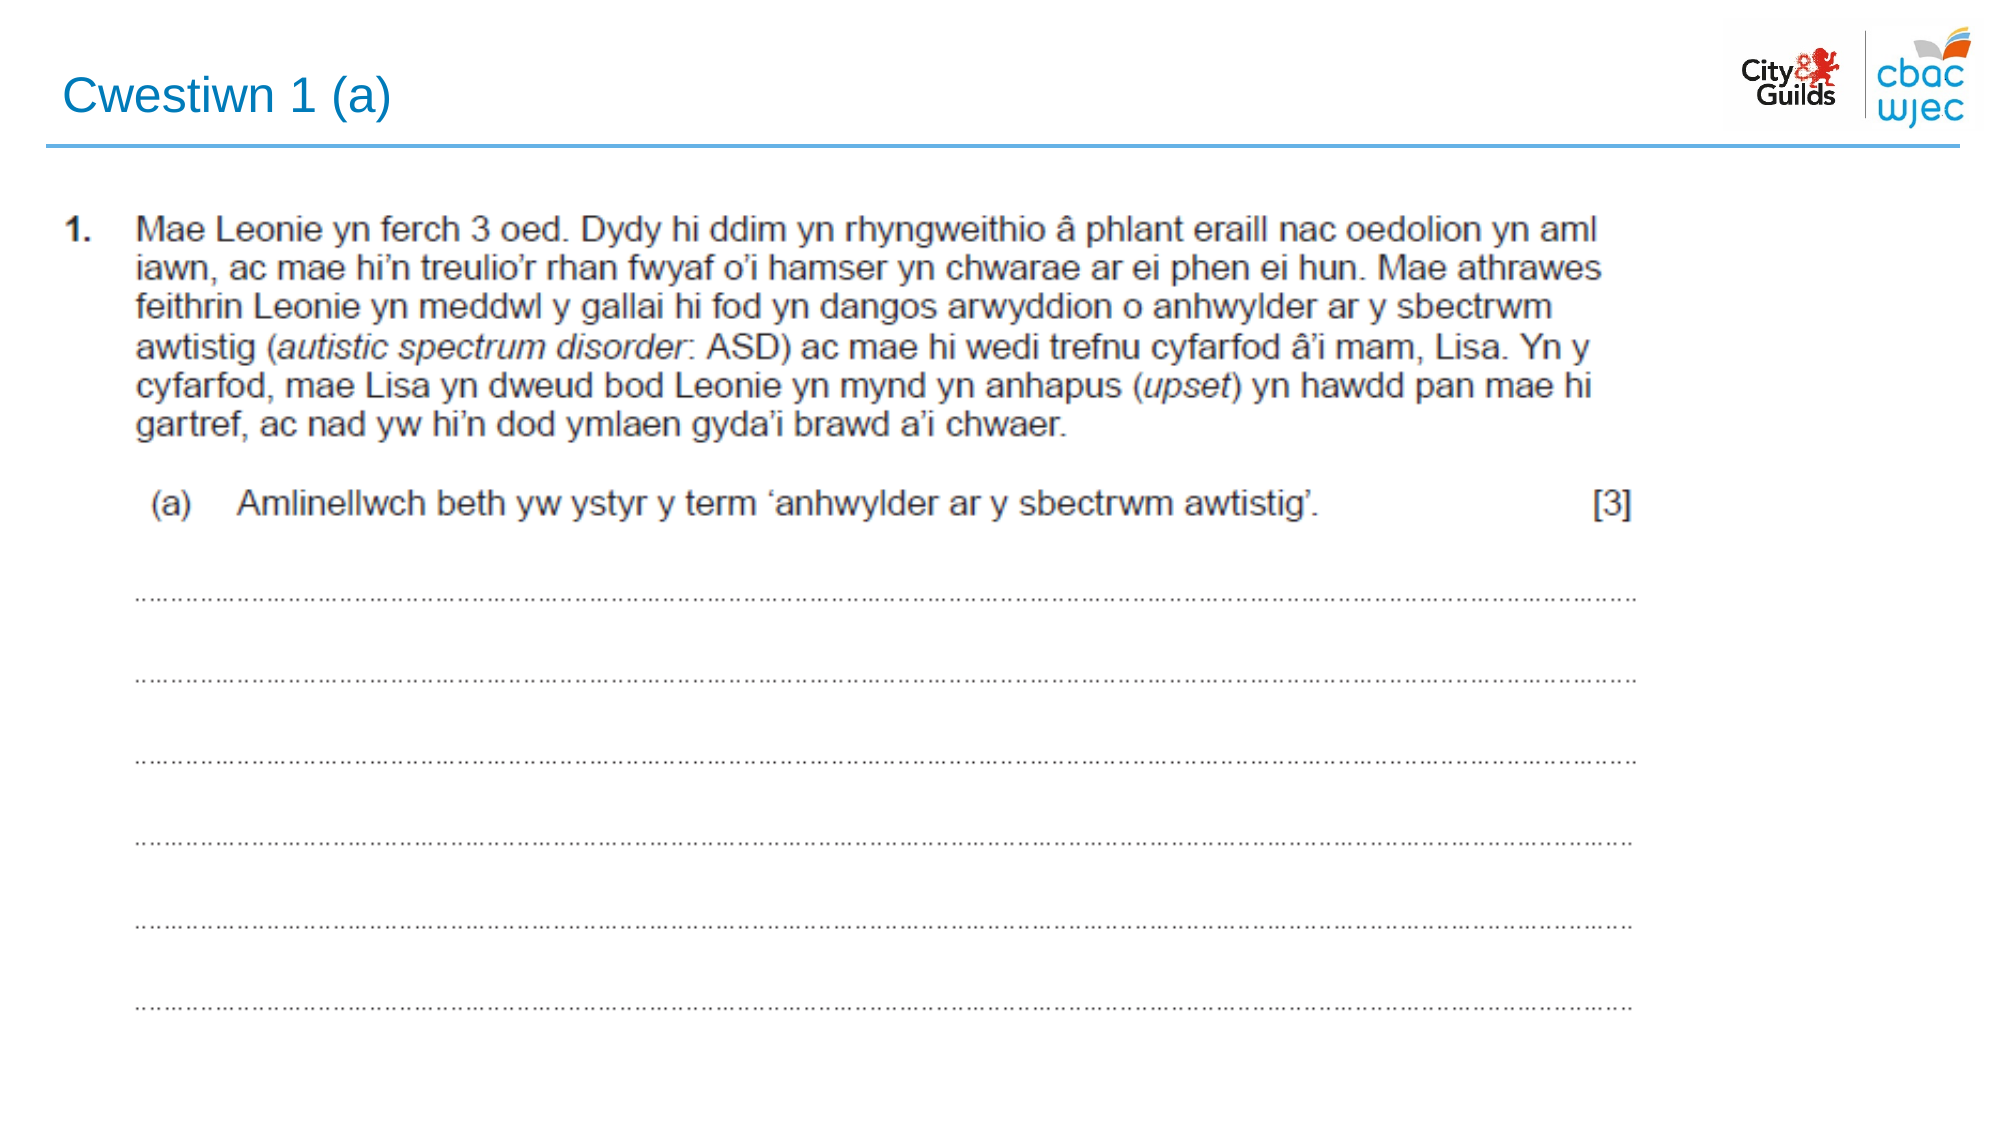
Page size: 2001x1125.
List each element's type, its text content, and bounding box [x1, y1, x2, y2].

picture [1723, 18, 1984, 131]
title Cwestiwn 1 (a) [62, 50, 1739, 124]
picture [61, 214, 1638, 1021]
